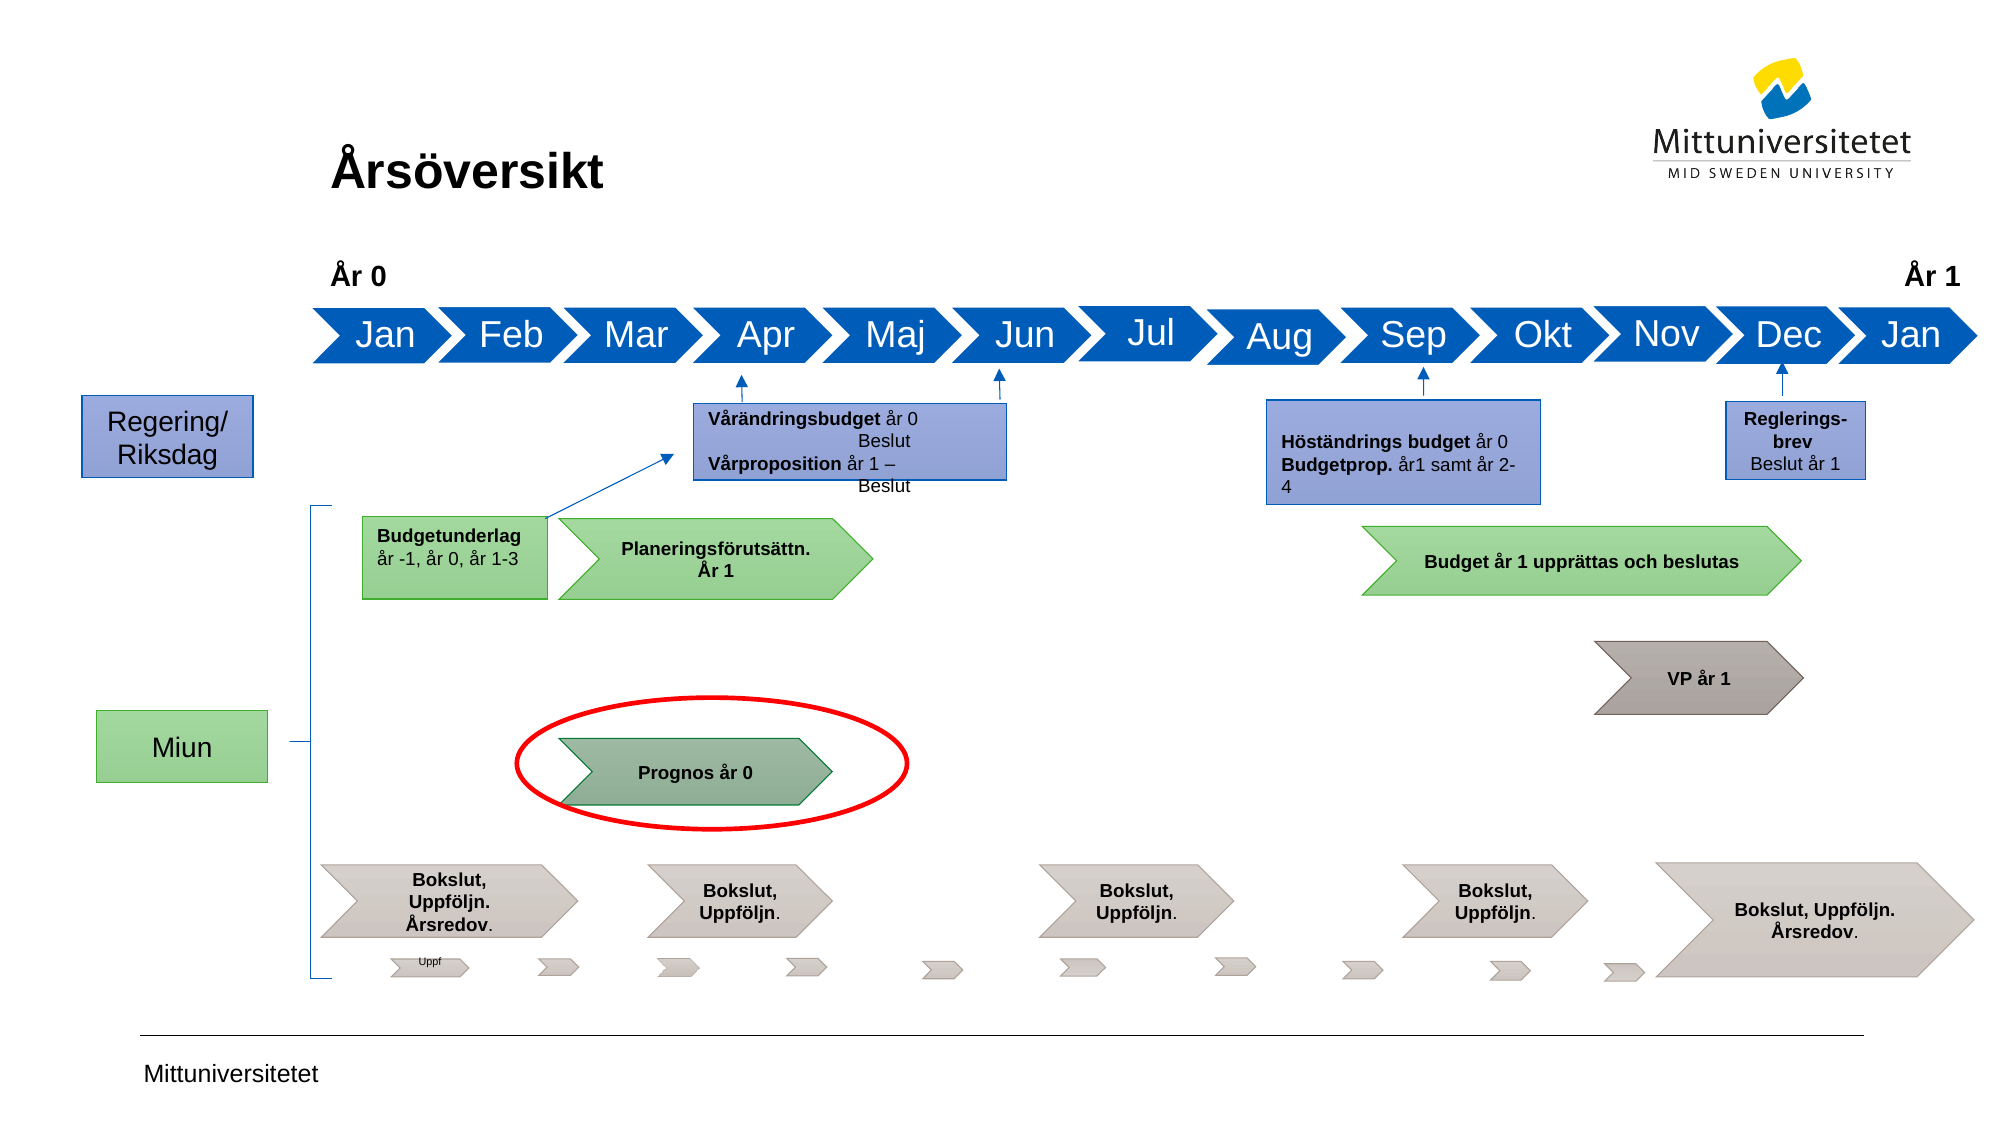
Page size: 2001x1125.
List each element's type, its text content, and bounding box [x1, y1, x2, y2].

picture [1653, 58, 1911, 159]
text_box [289, 505, 332, 979]
text_box Budget år 1 upprättas och beslutas [1361, 525, 1803, 596]
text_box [545, 453, 674, 519]
text_box Uppf [389, 958, 470, 978]
text_box Miun [96, 710, 268, 783]
text_box Bokslut, Uppföljn. [1401, 864, 1589, 938]
text_box Reglerings-brev Beslut år 1 [1725, 421, 1866, 480]
text_box [1489, 960, 1532, 981]
text_box [537, 958, 580, 976]
text_box Bokslut, Uppföljn. [646, 864, 834, 938]
text_box [1214, 957, 1257, 976]
text_box Regering/ Riksdag [81, 395, 254, 478]
text_box Höständrings budget år 0 Budgetprop. år1 samt år 2-4 [1266, 421, 1541, 505]
text_box [785, 957, 828, 977]
text_box [1341, 960, 1384, 980]
text_box Budgetunderlag år -1, år 0, år 1-3 [362, 516, 548, 600]
text_box Vårändringsbudget år 0 Beslut Vårproposition år 1 – Beslut [693, 421, 1007, 481]
text_box [1603, 963, 1646, 982]
text_box [1059, 958, 1107, 977]
text_box Bokslut, Uppföljn. Årsredov. [319, 864, 579, 938]
picture [656, 958, 700, 977]
text_box VP år 1 [1593, 640, 1805, 715]
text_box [301, 250, 2000, 421]
text_box Bokslut, Uppföljn. [1038, 864, 1235, 938]
text_box Bokslut, Uppföljn. Årsredov. [1654, 862, 1975, 978]
title Årsöversikt År 0 År 1 [315, 159, 1985, 250]
text_box [515, 696, 909, 831]
text_box [921, 960, 964, 980]
text_box Planeringsförutsättn. År 1 [557, 518, 874, 600]
